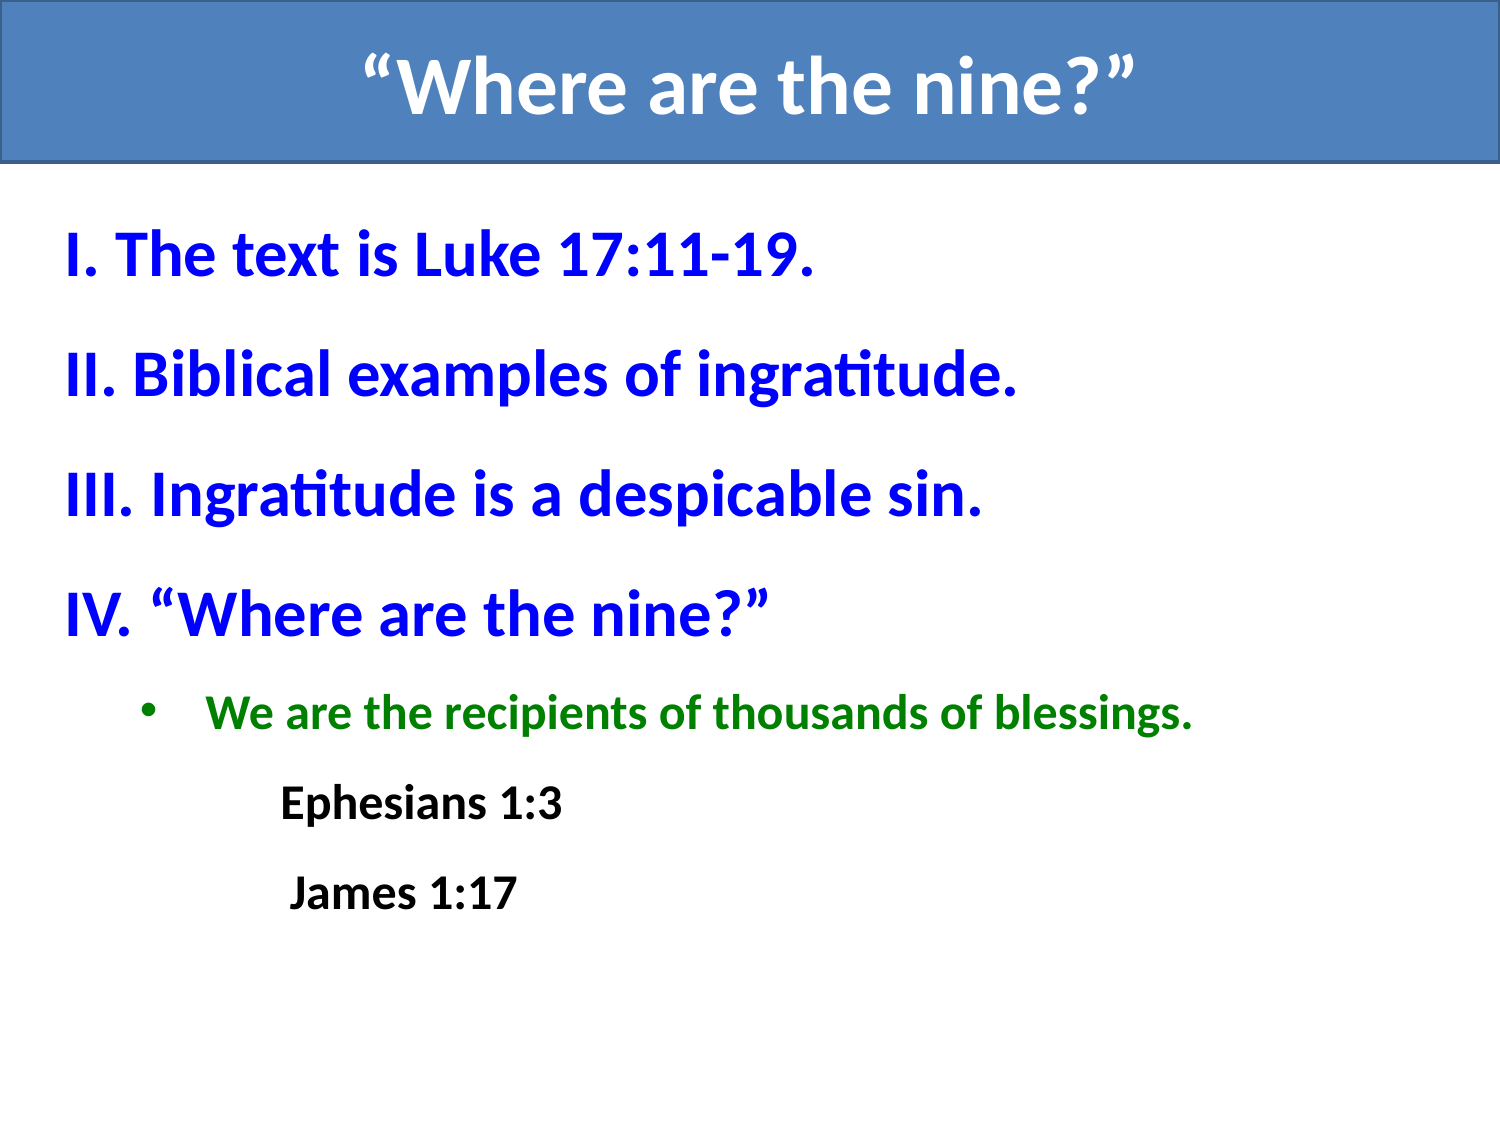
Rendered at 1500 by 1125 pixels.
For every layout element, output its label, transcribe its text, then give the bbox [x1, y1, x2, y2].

text_box “Where are the nine?” [0, 0, 1500, 164]
text_box I. The text is Luke 17:11-19. II. Biblical examples of ingratitude. III. Ingratitude is a despicable sin. IV. “Where are the nine?” We are the recipients of thousands of blessings. Ephesians 1:3 James 1:17 [50, 162, 1500, 927]
